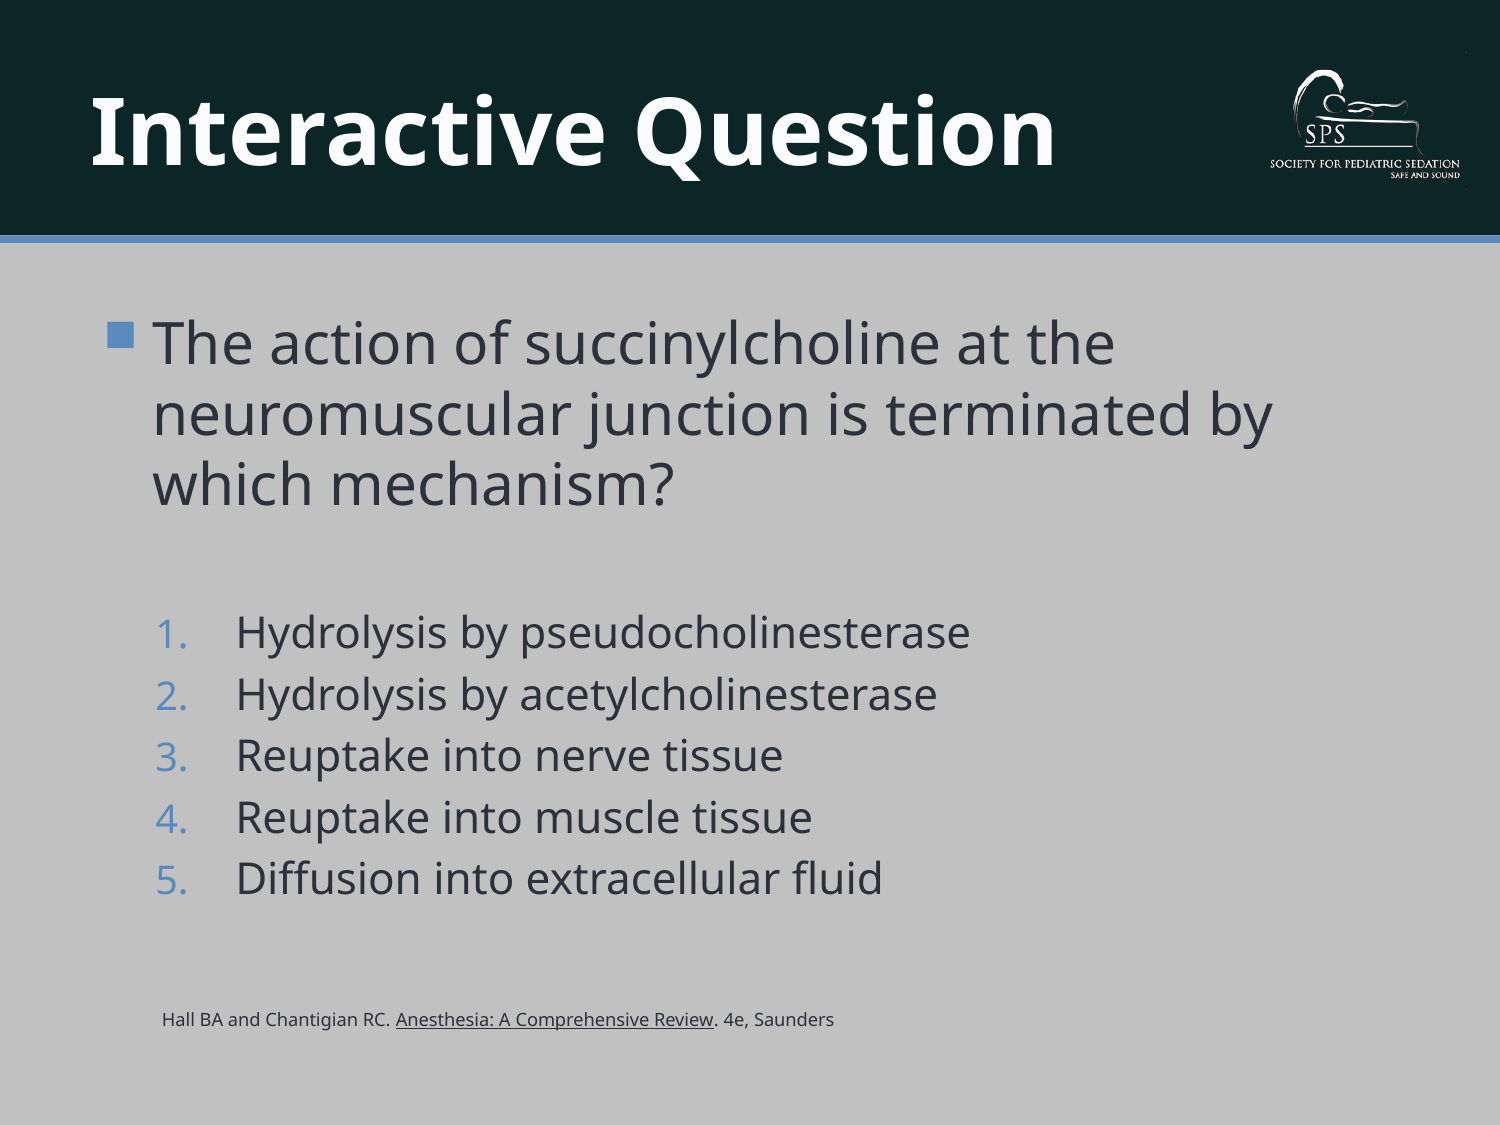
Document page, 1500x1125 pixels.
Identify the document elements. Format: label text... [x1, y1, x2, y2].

picture [1426, 52, 1467, 190]
list The action of succinylcholine at the neuromuscular junction is terminated by which mechanism? Hydrolysis by pseudocholinesterase Hydrolysis by acetylcholinesterase Reuptake into nerve tissue Reuptake into muscle tissue Diffusion into extracellular fluid Hall BA and Chantigian RC. Anesthesia: A Comprehensive Review. 4e, Saunders [74, 290, 1426, 1051]
title Interactive Question [74, 25, 1426, 232]
